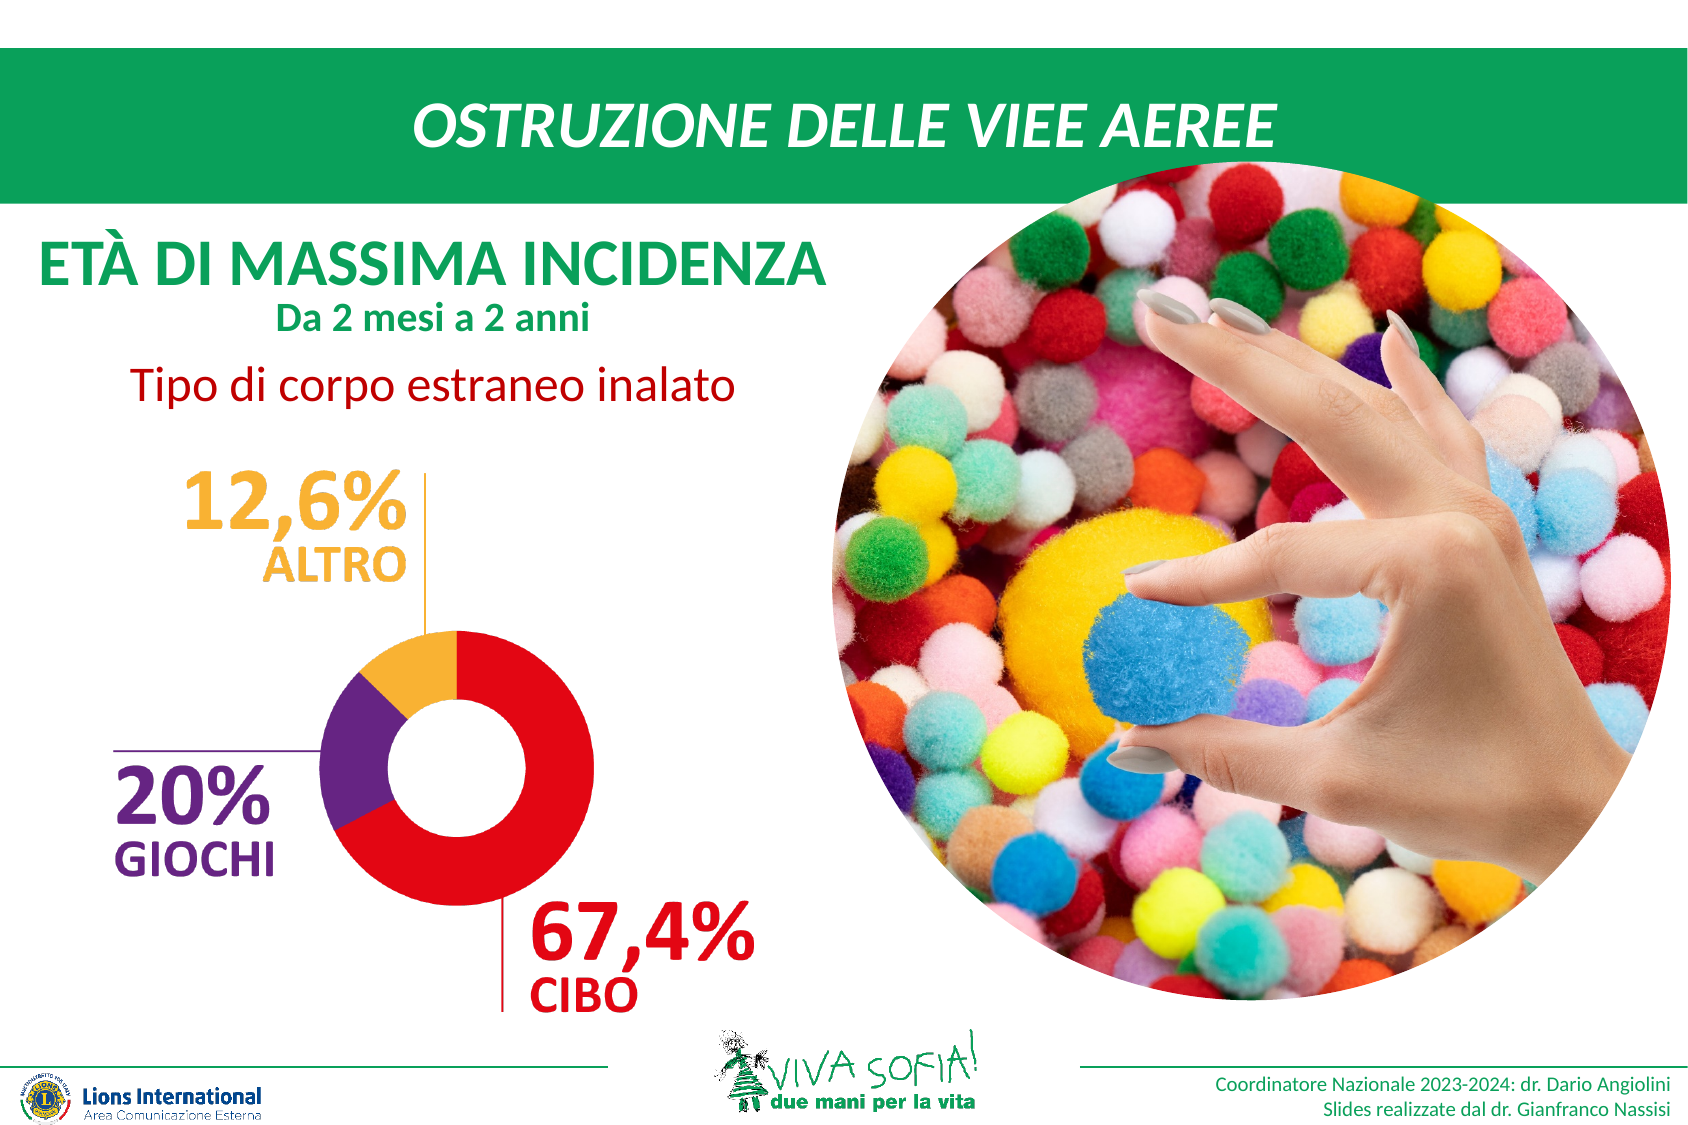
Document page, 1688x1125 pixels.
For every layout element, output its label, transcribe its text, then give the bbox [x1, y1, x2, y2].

picture [16, 1069, 265, 1125]
text_box ETÀ DI MASSIMA INCIDENZA [0, 222, 826, 281]
picture [76, 418, 981, 1117]
text_box Tipo di corpo estraneo inalato [0, 335, 826, 419]
text_box Da 2 mesi a 2 anni [0, 281, 826, 330]
text_box OSTRUZIONE DELLE VIEE AEREE [0, 48, 1688, 204]
picture [831, 161, 1672, 1001]
